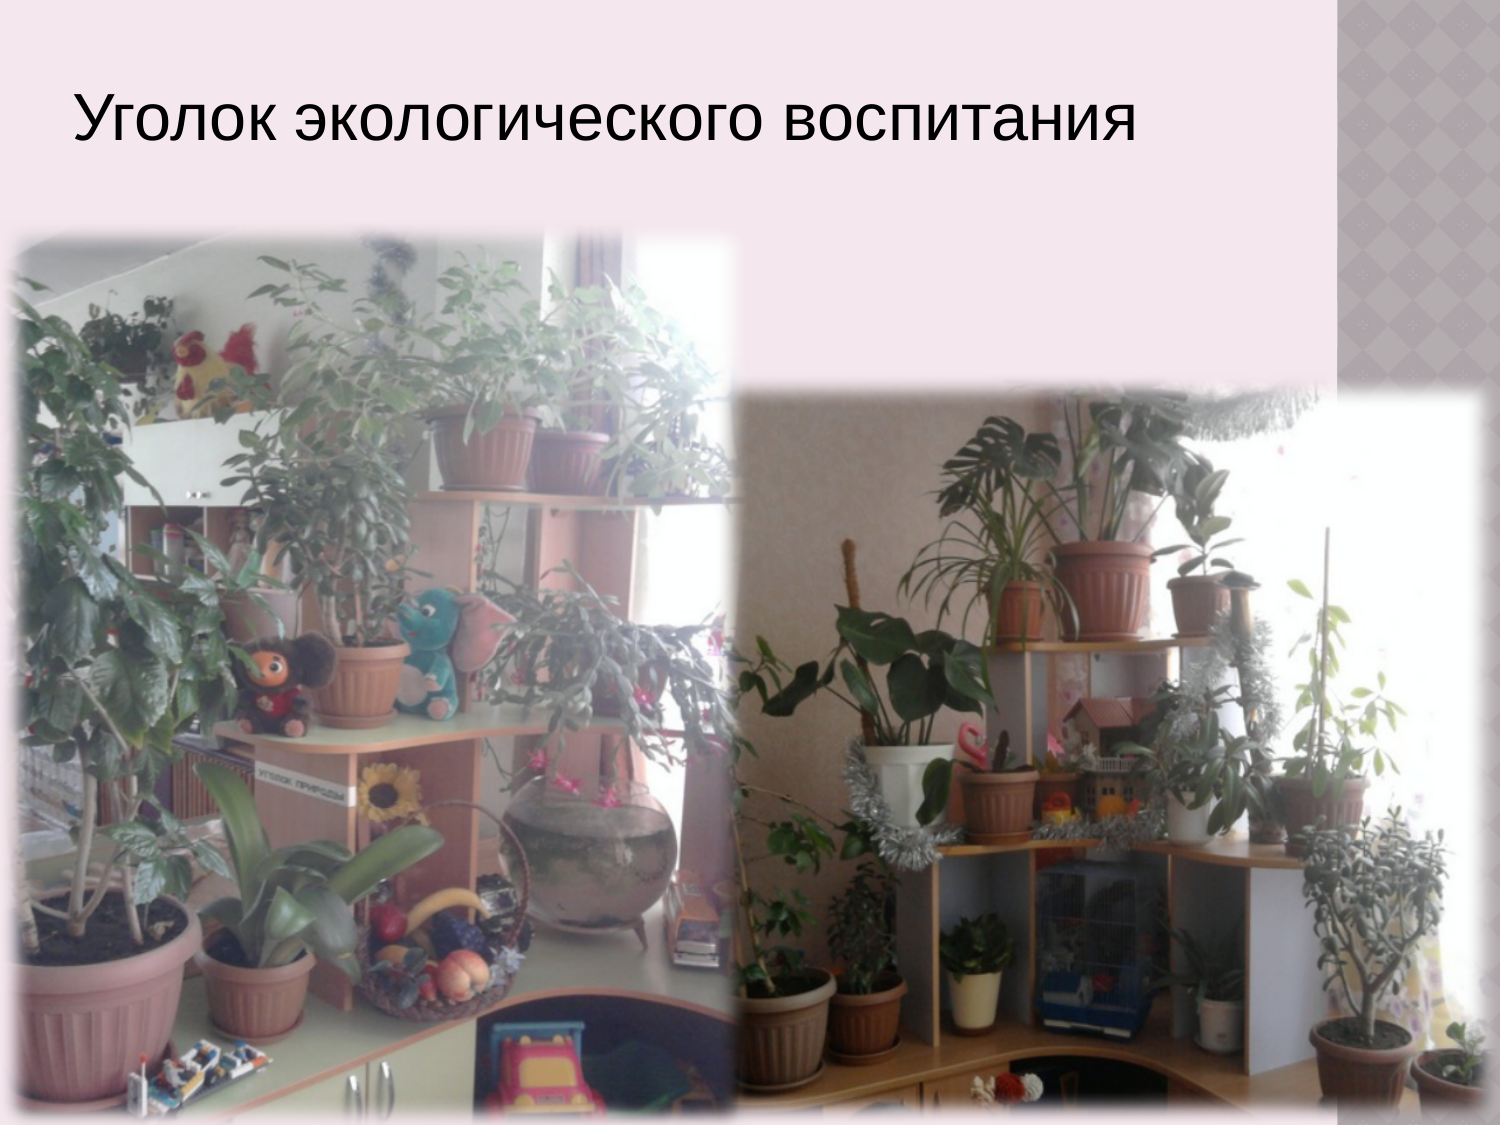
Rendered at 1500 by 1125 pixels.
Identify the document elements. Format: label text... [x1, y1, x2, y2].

text_box Уголок экологического воспитания [57, 66, 1155, 161]
picture [754, 374, 1500, 1125]
picture [0, 221, 751, 1125]
